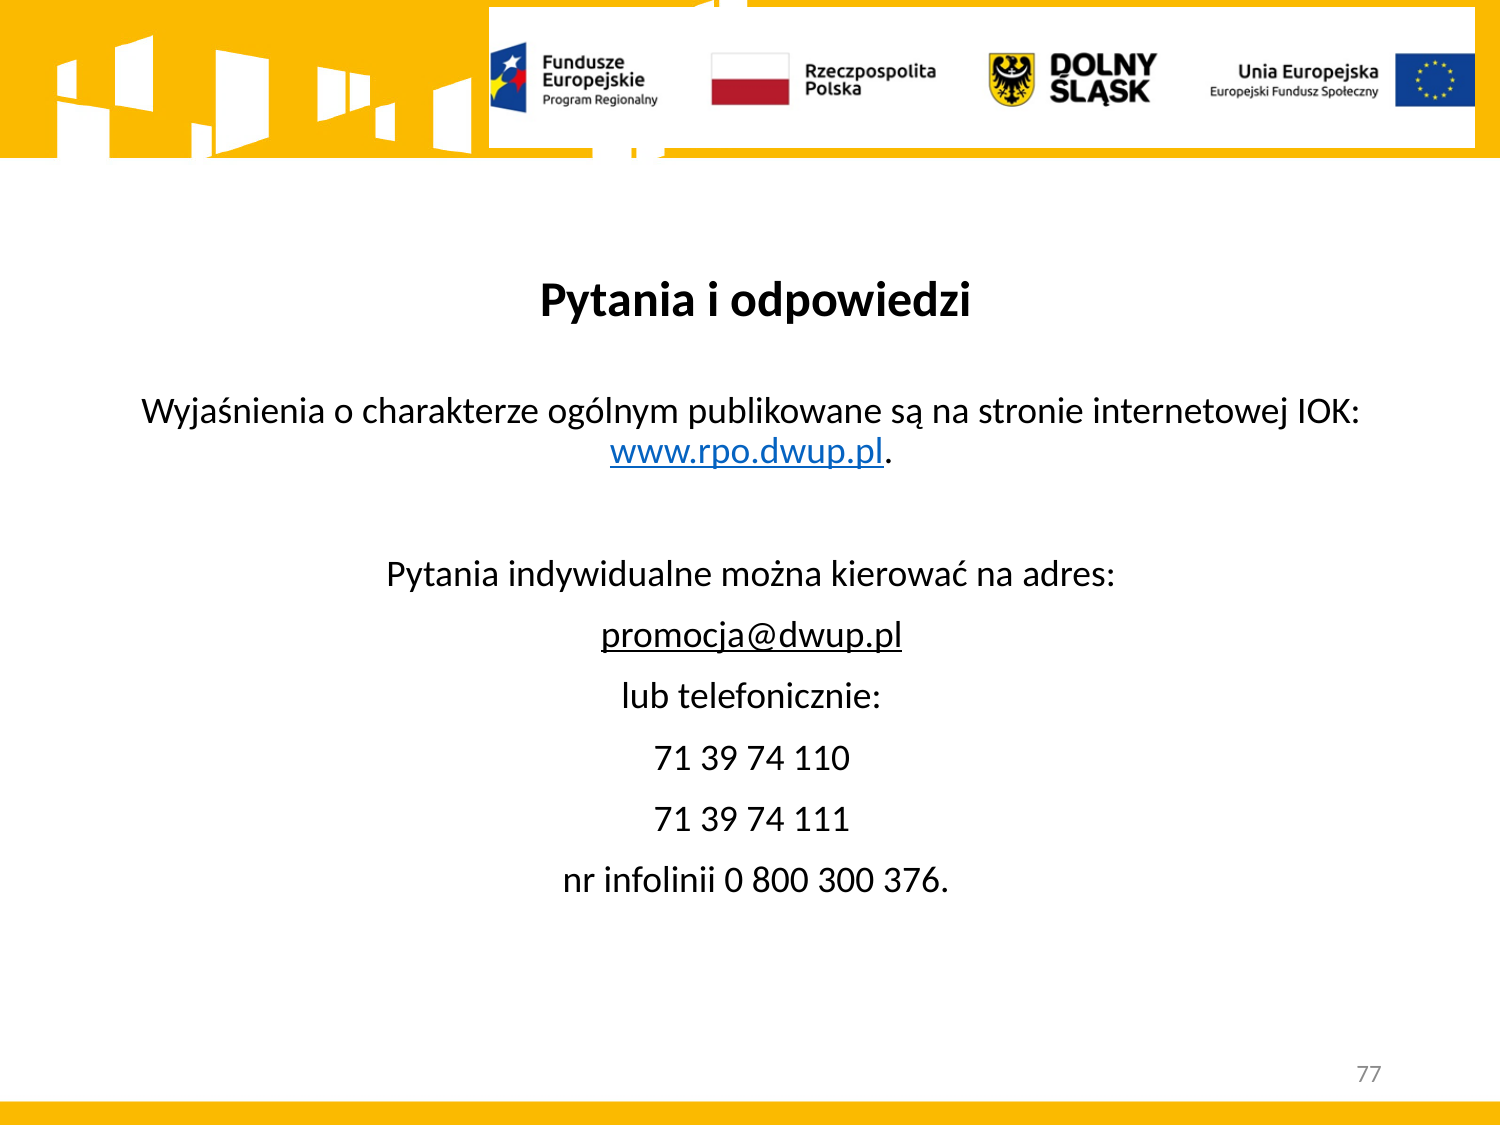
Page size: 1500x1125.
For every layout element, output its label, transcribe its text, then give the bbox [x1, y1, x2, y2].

slide_number 77 [1059, 1042, 1397, 1103]
list Pytania i odpowiedzi Wyjaśnienia o charakterze ogólnym publikowane są na stronie internetowej IOK: www.rpo.dwup.pl. Pytania indywidualne można kierować na adres: promocja@dwup.pl lub telefonicznie: 71 39 74 110 71 39 74 111 nr infolinii 0 800 300 376. [52, 184, 1459, 981]
picture [0, 0, 1500, 1125]
